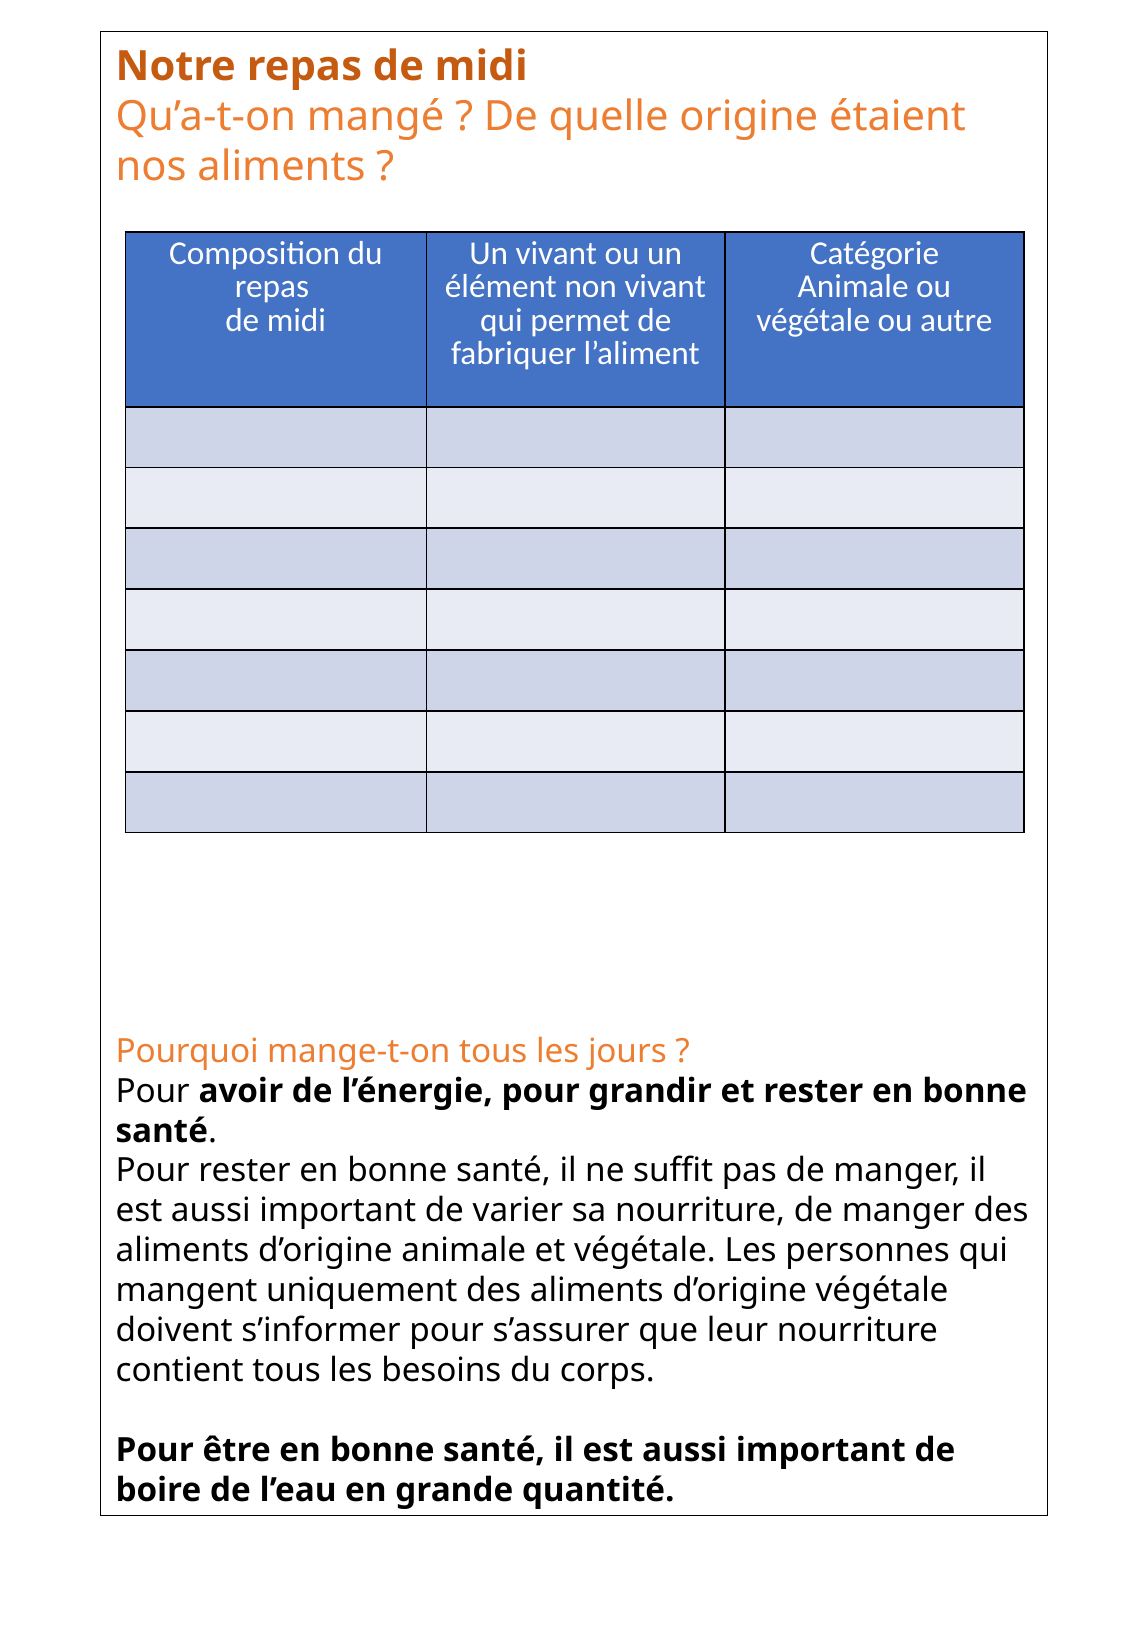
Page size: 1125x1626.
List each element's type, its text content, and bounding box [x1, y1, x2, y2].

table_cell [126, 773, 426, 832]
table_cell [126, 651, 426, 710]
table_cell [126, 590, 426, 649]
table_cell [427, 408, 724, 467]
table_cell [126, 468, 426, 527]
table_header Composition du repas de midi [126, 233, 426, 406]
table_cell [126, 408, 426, 467]
table_cell [427, 529, 724, 588]
table_cell [427, 773, 724, 832]
table_cell [726, 468, 1023, 527]
table_cell [726, 773, 1023, 832]
text_box Notre repas de midi Qu’a-t-on mangé ? De quelle origine étaient nos aliments ? Pourquoi mange-t-on tous les jours ? Pour avoir de l’énergie, pour grandir et rester en bonne santé. Pour rester en bonne santé, il ne suffit pas de manger, il est aussi important de varier sa nourriture, de manger des aliments d’origine animale et végétale. Les personnes qui mangent uniquement des aliments d’origine végétale doivent s’informer pour s’assurer que leur nourriture contient tous les besoins du corps. Pour être en bonne santé, il est aussi important de boire de l’eau en grande quantité. [100, 31, 1048, 1516]
table_cell [427, 468, 724, 527]
table_header Un vivant ou un élément non vivant qui permet de fabriquer l’aliment [427, 233, 724, 406]
table_cell [726, 651, 1023, 710]
table_cell [726, 712, 1023, 771]
table_cell [726, 408, 1023, 467]
table_cell [726, 529, 1023, 588]
table_cell [427, 590, 724, 649]
table_header Catégorie Animale ou végétale ou autre [726, 233, 1023, 406]
table_cell [427, 651, 724, 710]
table_cell [126, 712, 426, 771]
table_cell [126, 529, 426, 588]
table_cell [726, 590, 1023, 649]
table_cell [427, 712, 724, 771]
